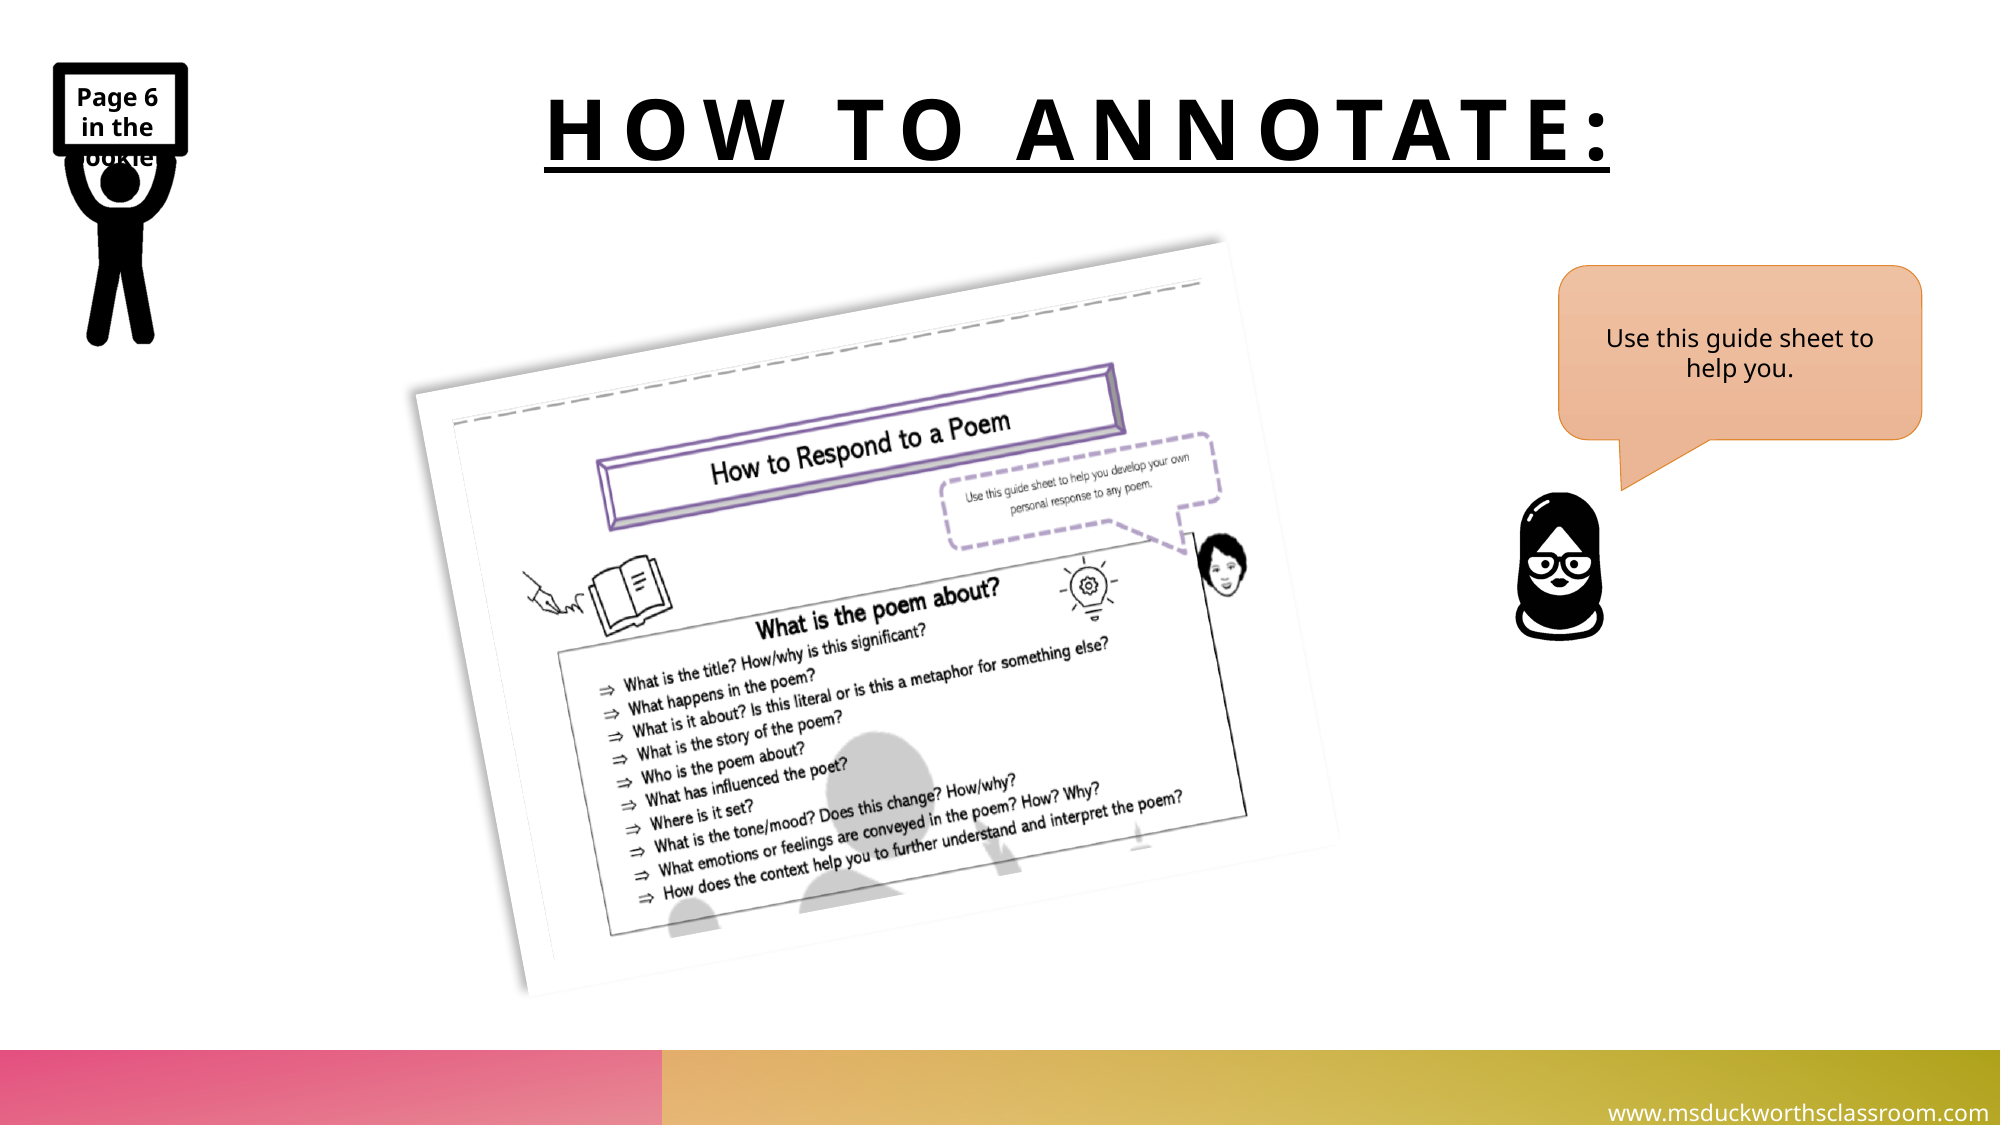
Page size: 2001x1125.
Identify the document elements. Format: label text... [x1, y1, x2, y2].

text_box Use this guide sheet to help you. [1558, 279, 1923, 491]
text_box How to annotate: [244, 76, 1925, 279]
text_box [28, 42, 206, 353]
picture [454, 280, 1303, 959]
picture [1495, 475, 1623, 650]
